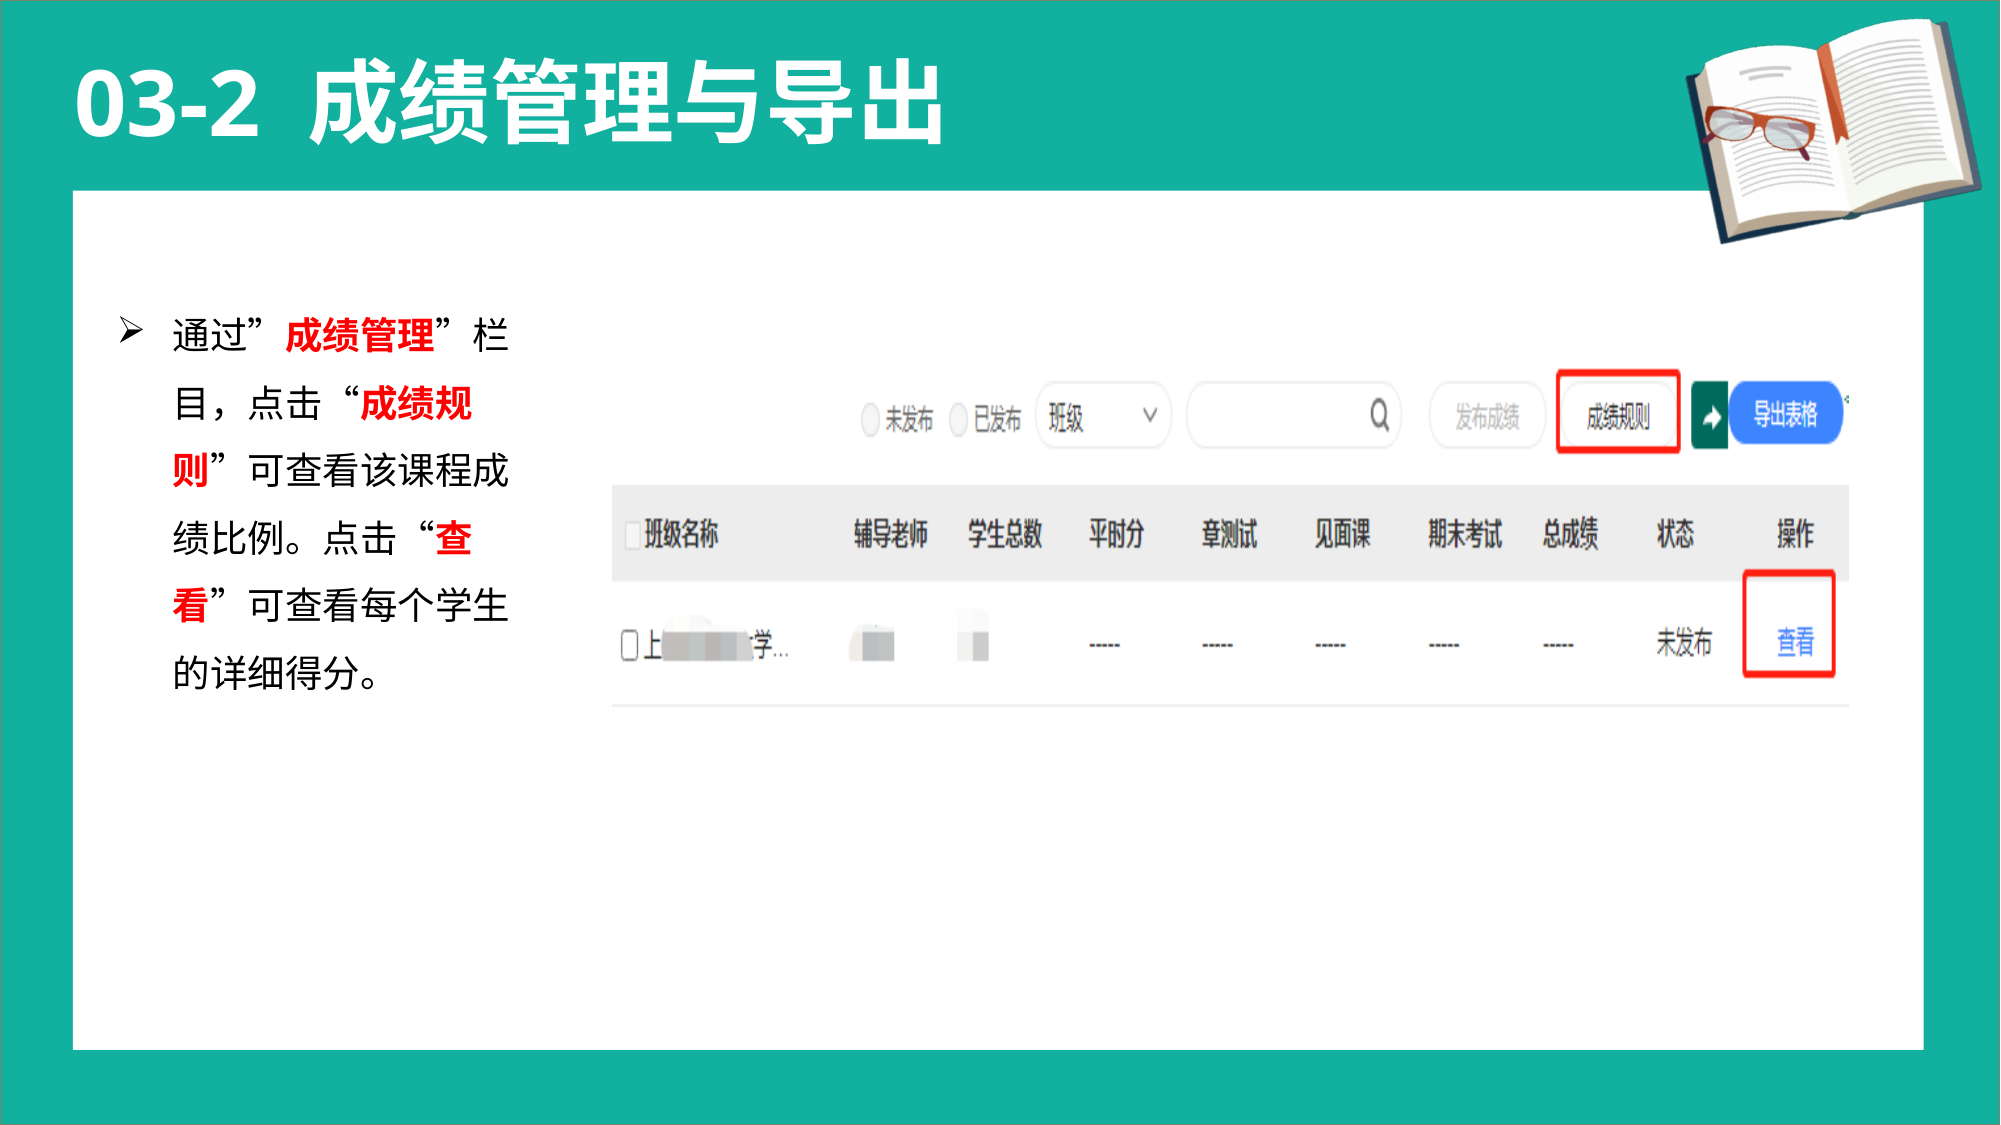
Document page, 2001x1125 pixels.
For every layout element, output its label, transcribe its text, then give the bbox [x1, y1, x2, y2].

text_box 通过”成绩管理”栏目，点击“成绩规则”可查看该课程成绩比例。点击“查看”可查看每个学生的详细得分。 [101, 282, 527, 837]
text_box [0, 0, 2000, 1125]
picture [1639, 0, 2000, 318]
text_box [72, 190, 1925, 1051]
picture [612, 353, 1849, 722]
text_box 03-2 成绩管理与导出 [59, 37, 1080, 163]
